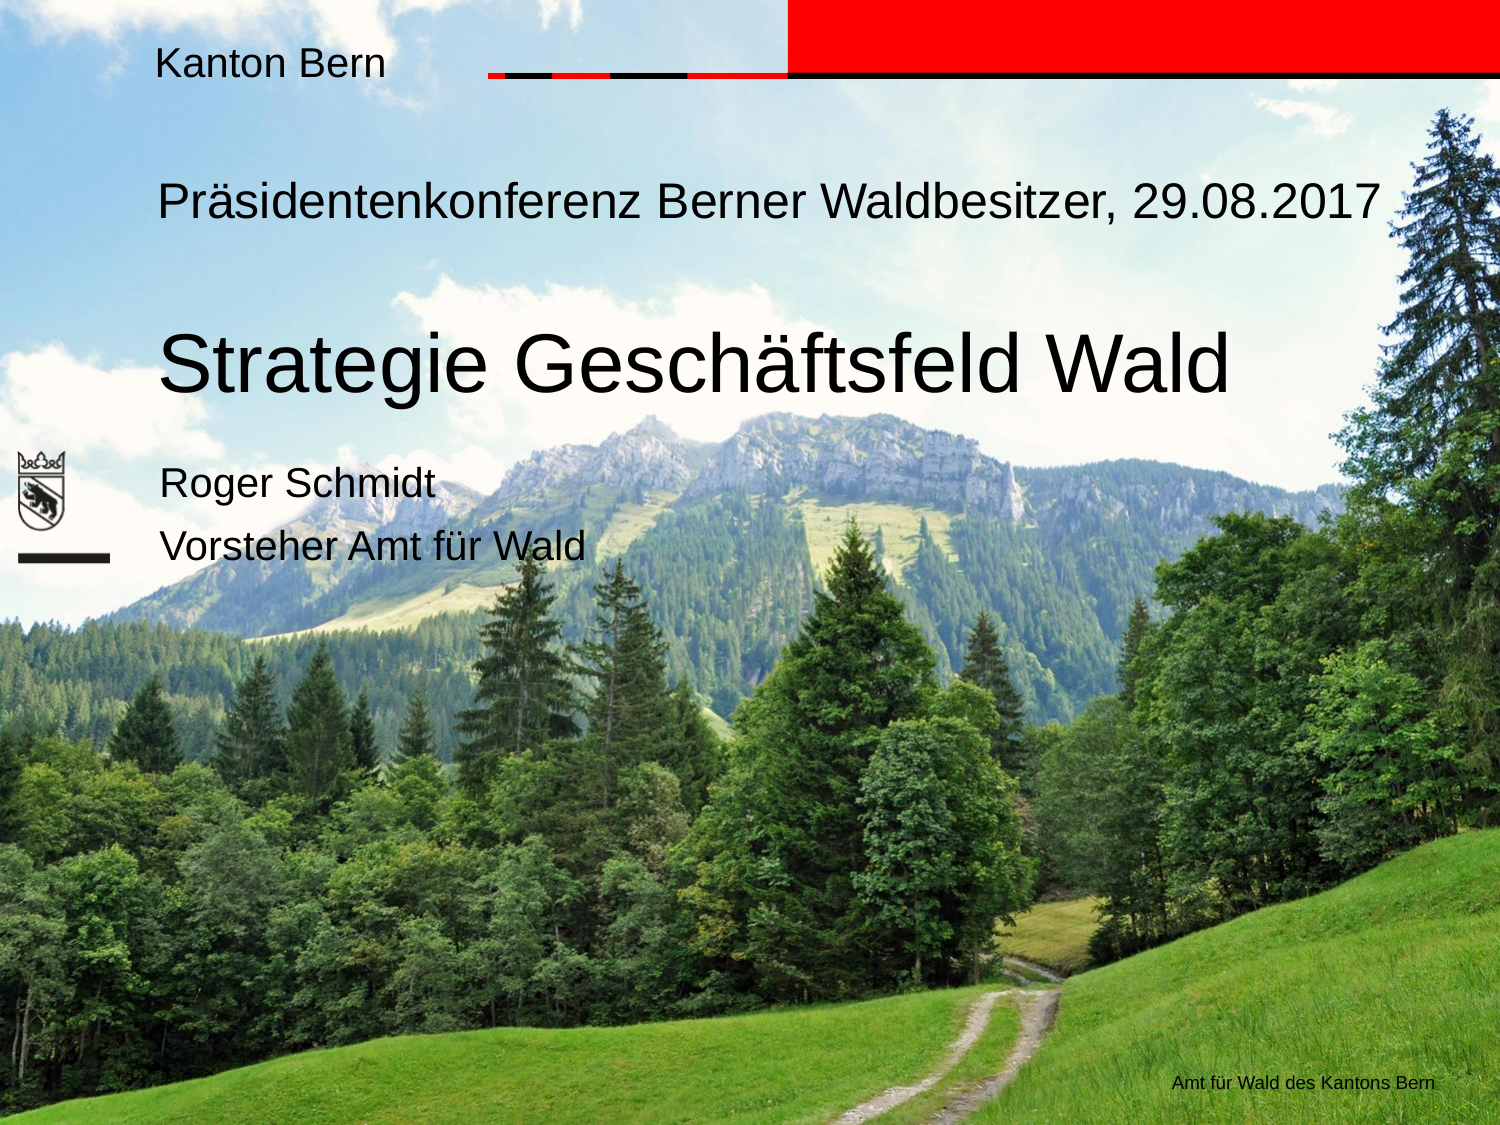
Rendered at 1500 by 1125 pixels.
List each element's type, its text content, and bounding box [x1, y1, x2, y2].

subtitle Roger Schmidt Vorsteher Amt für Wald [159, 456, 656, 587]
picture [0, 0, 1500, 1125]
footer Amt für Wald des Kantons Bern [844, 1070, 1436, 1106]
title Präsidentenkonferenz Berner Waldbesitzer, 29.08.2017 Strategie Geschäftsfeld Wald [157, 169, 1433, 421]
